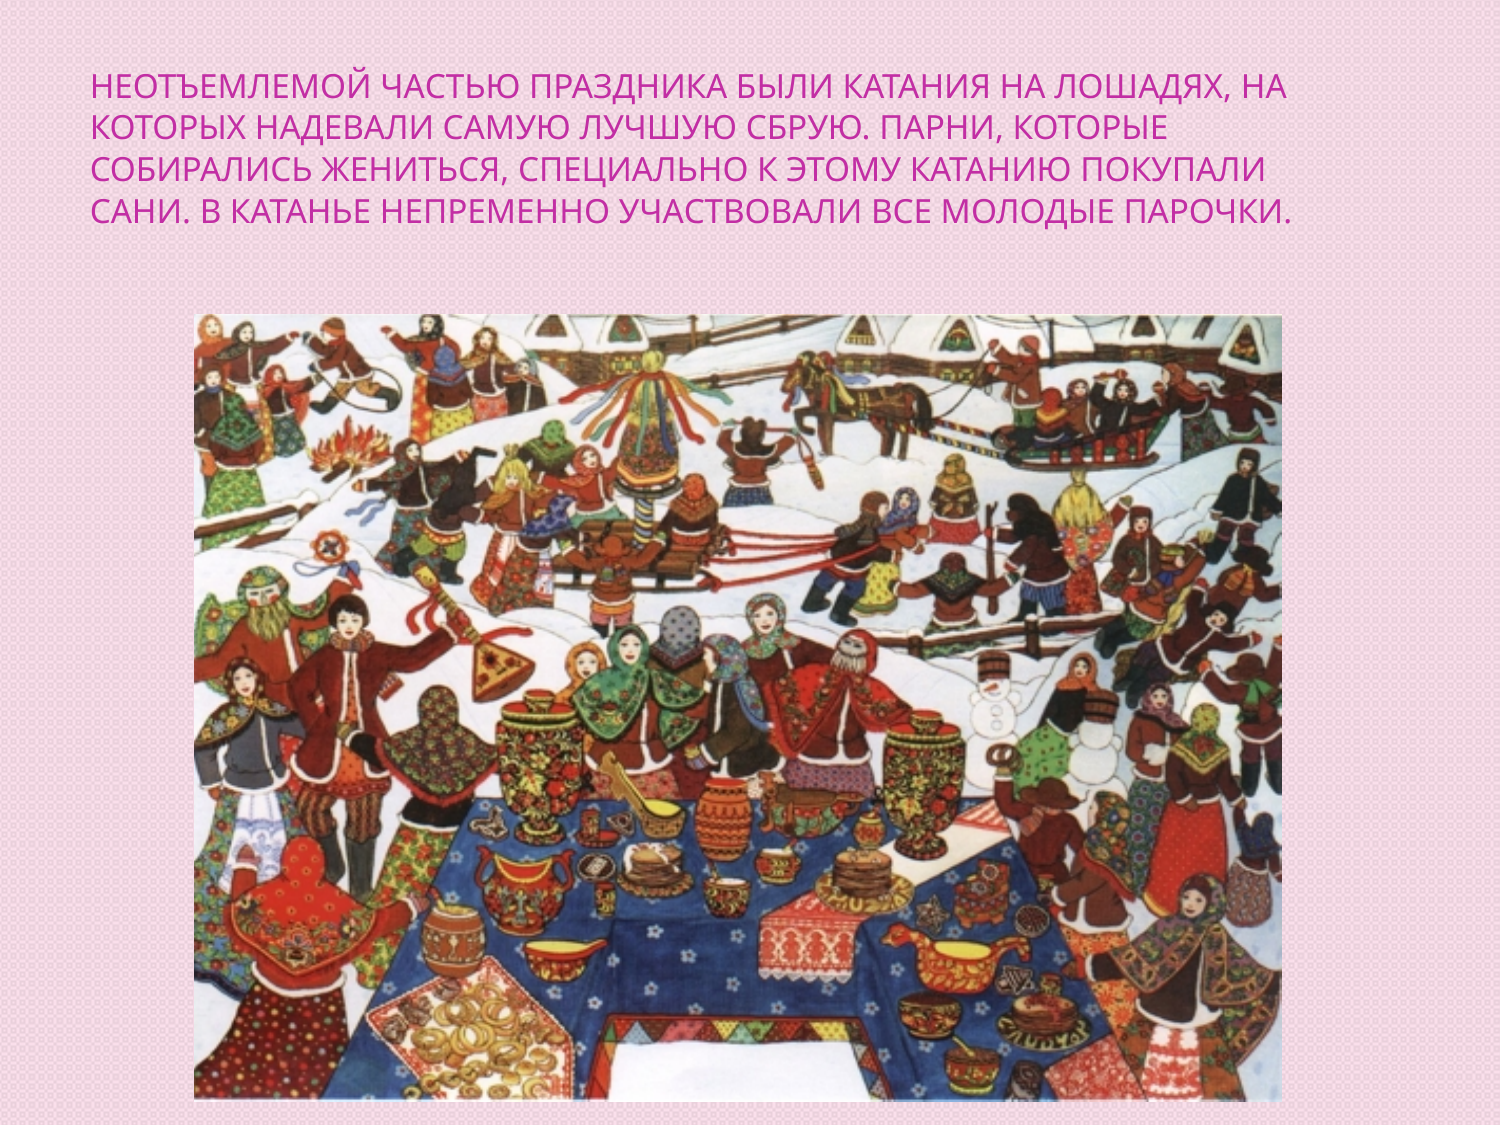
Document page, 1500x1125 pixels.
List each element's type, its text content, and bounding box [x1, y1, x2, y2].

title Неотъемлемой частью праздника были катания на лошадях, на которых надевали самую лучшую сбрую. Парни, которые собирались жениться, специально к этому катанию покупали сани. В катанье непременно участвовали все молодые парочки. [75, 35, 1365, 279]
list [194, 314, 1282, 1103]
